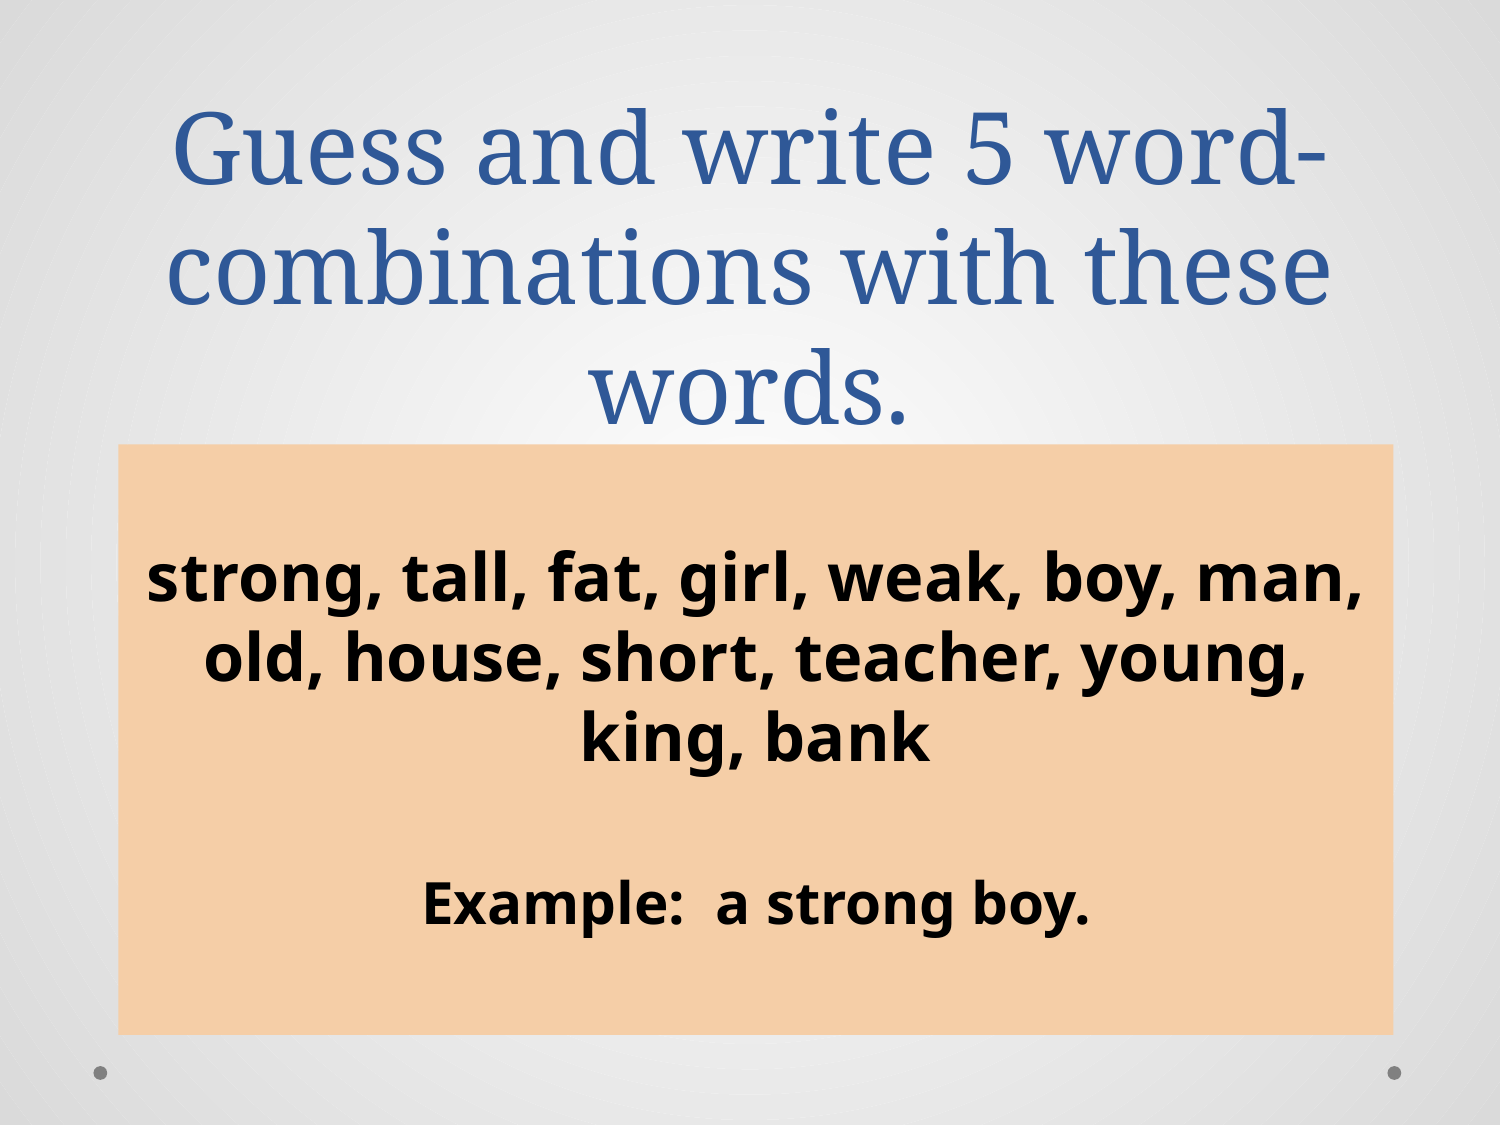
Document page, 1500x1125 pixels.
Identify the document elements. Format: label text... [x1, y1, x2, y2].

list strong, tall, fat, girl, weak, boy, man, old, house, short, teacher, young, king, bank Example: a strong boy. [118, 444, 1394, 1036]
title Guess and write 5 word-combinations with these words. [112, 338, 1388, 572]
